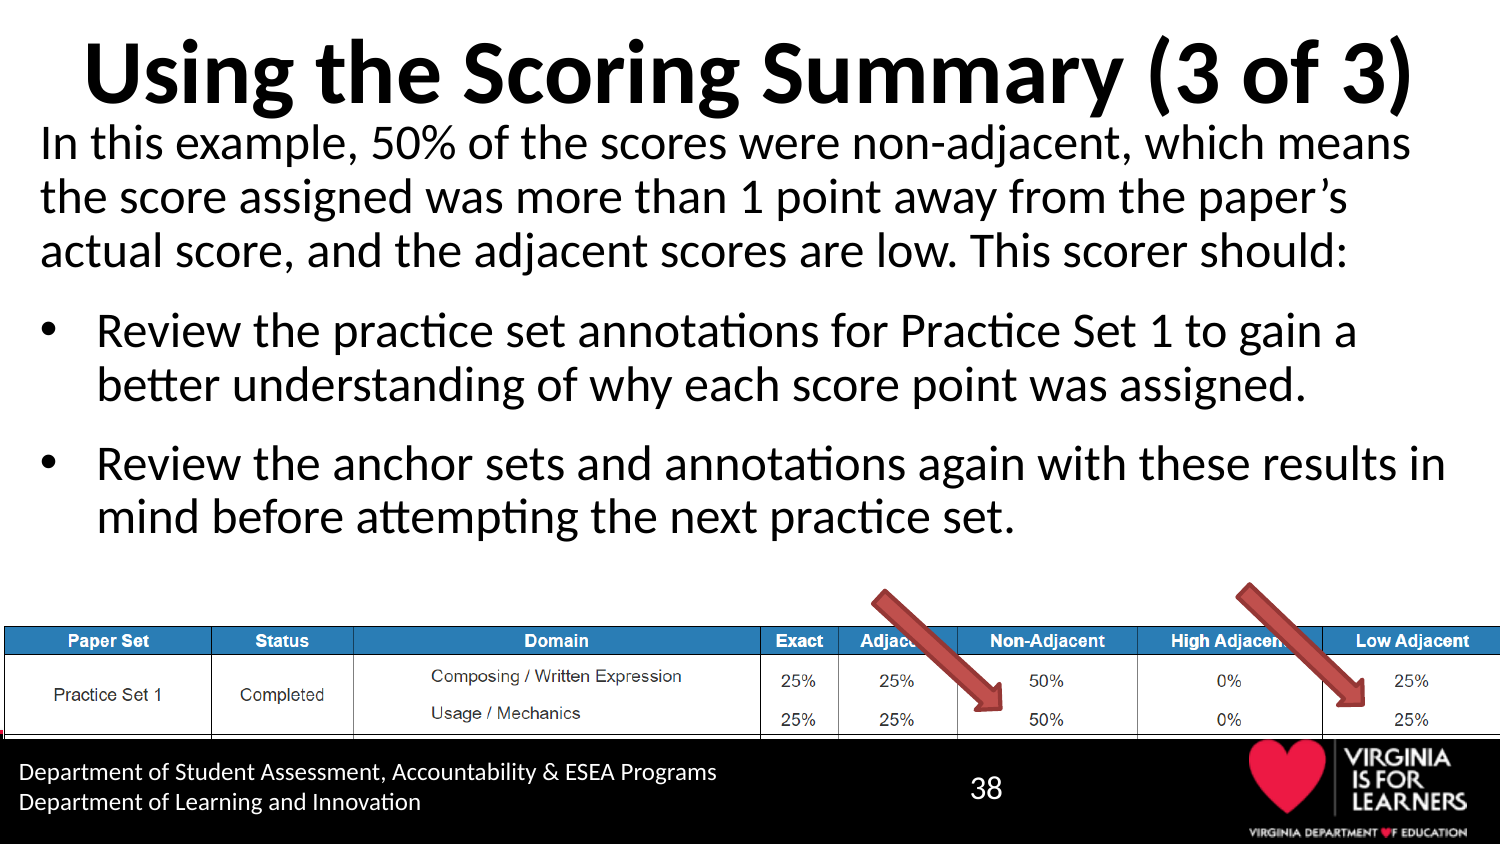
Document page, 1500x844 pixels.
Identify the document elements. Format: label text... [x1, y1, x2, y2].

title Using the Scoring Summary (3 of 3) [0, 0, 1500, 135]
picture [2, 626, 1500, 838]
list In this example, 50% of the scores were non-adjacent, which means the score assigned was more than 1 point away from the paper’s actual score, and the adjacent scores are low. This scorer should: Review the practice set annotations for Practice Set 1 to gain a better understanding of why each score point was assigned. Review the anchor sets and annotations again with these results in mind before attempting the next practice set. [24, 109, 1490, 624]
text_box [1235, 582, 1295, 624]
text_box [870, 588, 925, 624]
